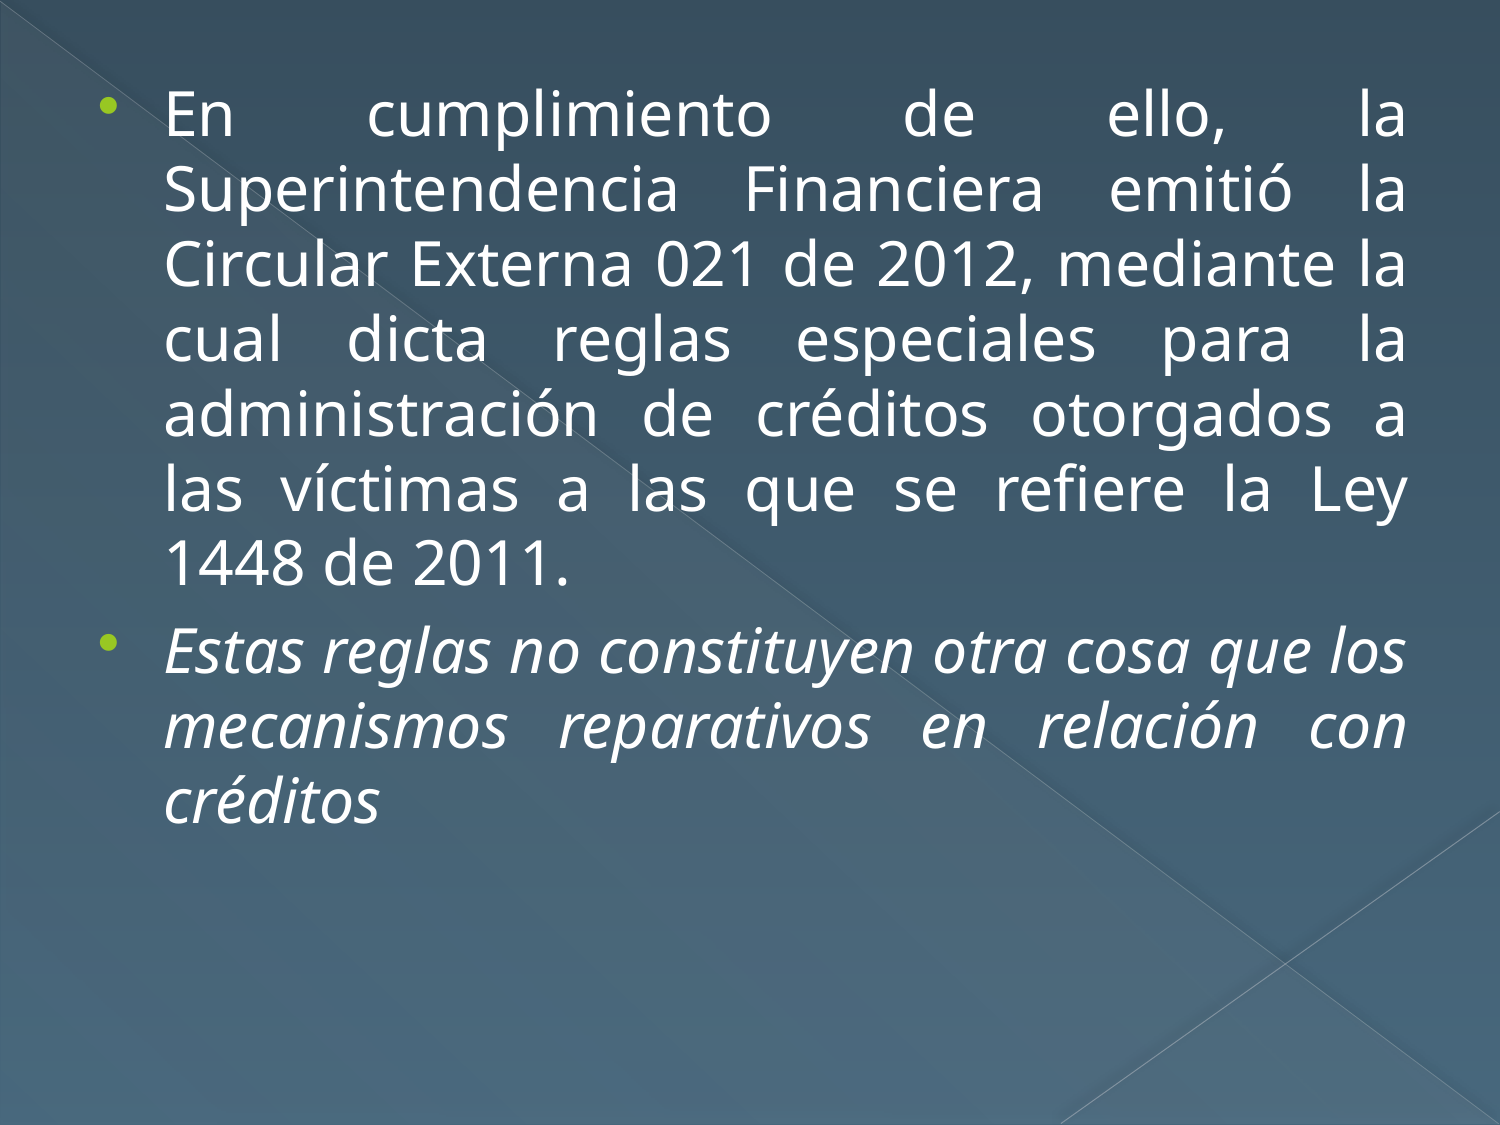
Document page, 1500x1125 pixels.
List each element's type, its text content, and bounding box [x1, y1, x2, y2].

list En cumplimiento de ello, la Superintendencia Financiera emitió la Circular Externa 021 de 2012, mediante la cual dicta reglas especiales para la administración de créditos otorgados a las víctimas a las que se refiere la Ley 1448 de 2011. Estas reglas no constituyen otra cosa que los mecanismos reparativos en relación con créditos [75, 66, 1425, 1005]
